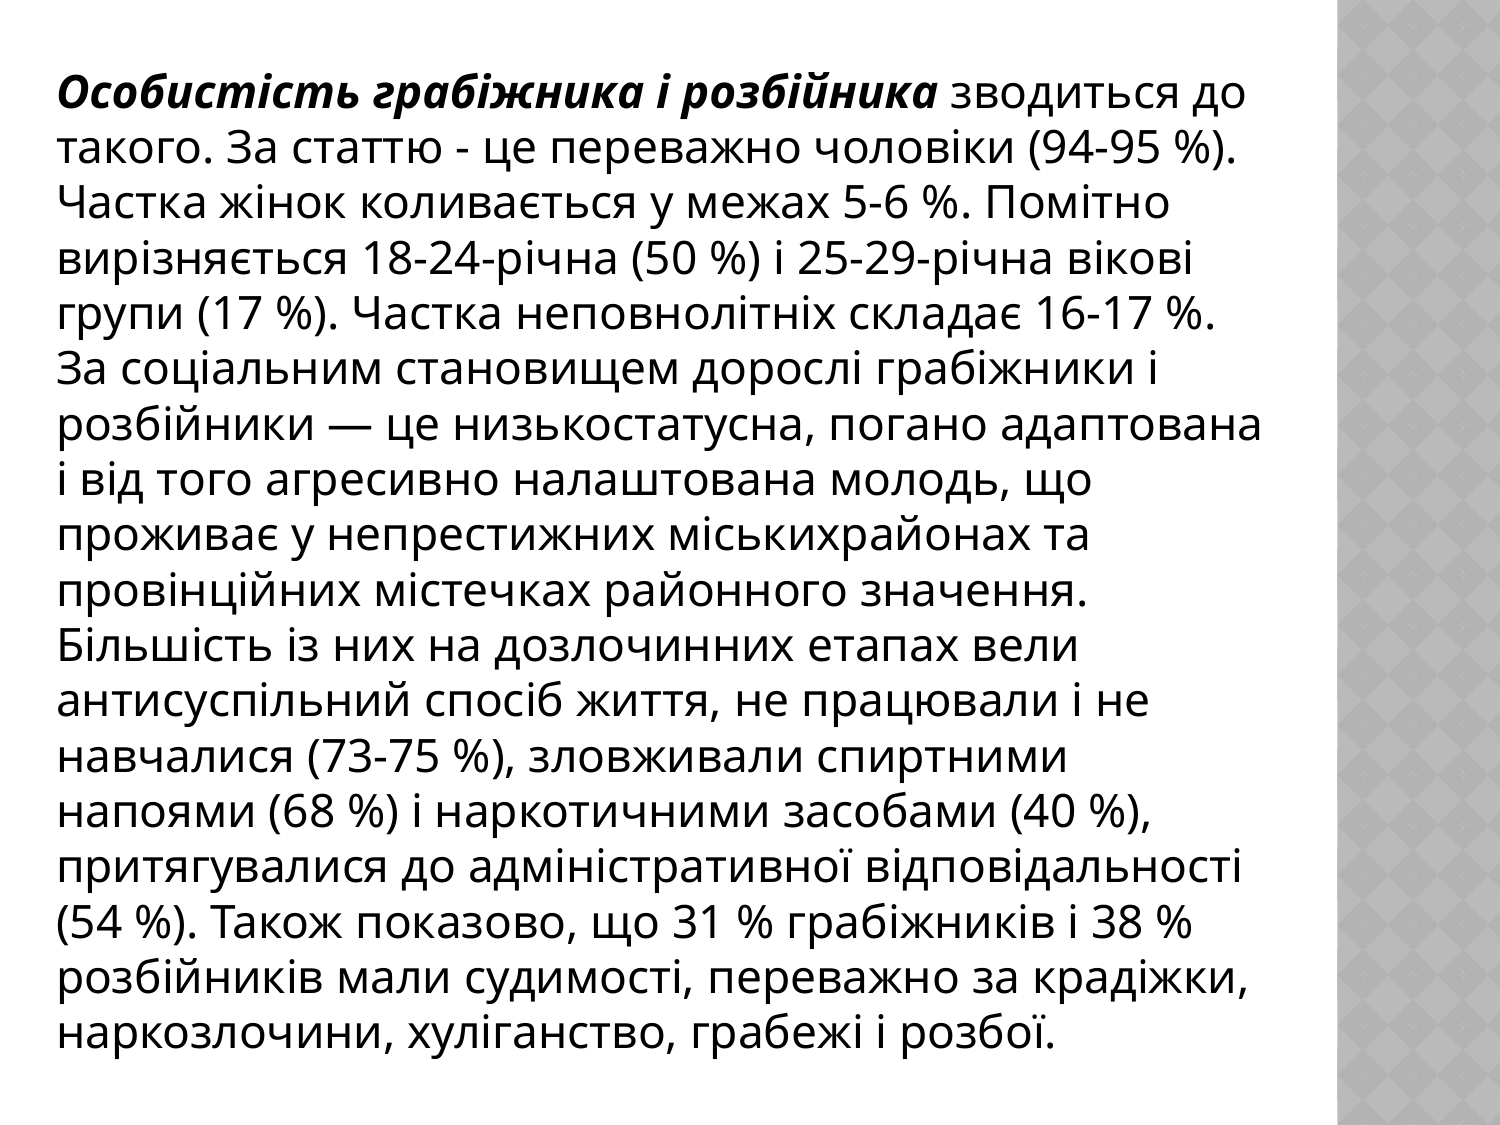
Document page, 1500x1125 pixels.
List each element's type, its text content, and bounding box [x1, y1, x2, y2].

list Особистість грабіжника і розбійника зводиться до такого. За статтю - це переважно чоловіки (94-95 %). Частка жінок коливається у межах 5-6 %. Помітно вирізняється 18-24-річна (50 %) і 25-29-річна вікові групи (17 %). Частка неповно­літніх складає 16-17 %. За соціальним становищем дорослі грабіжни­ки і розбійники — це низькостатусна, погано адаптована і від того агресивно налаштована молодь, що проживає у непрестижних міськихрайонах та провінційних містечках районного значення. Більшість із них на дозлочинних етапах вели антисуспільний спосіб життя, не працювали і не навчалися (73-75 %), зловживали спиртними напоями (68 %) і наркотичними засобами (40 %), притягувалися до адміністра­тивної відповідальності (54 %). Також показово, що 31 % грабіжників і 38 % розбійників мали судимості, переважно за крадіжки, наркозлочини, хуліганство, грабежі і розбої. [41, 54, 1294, 1094]
